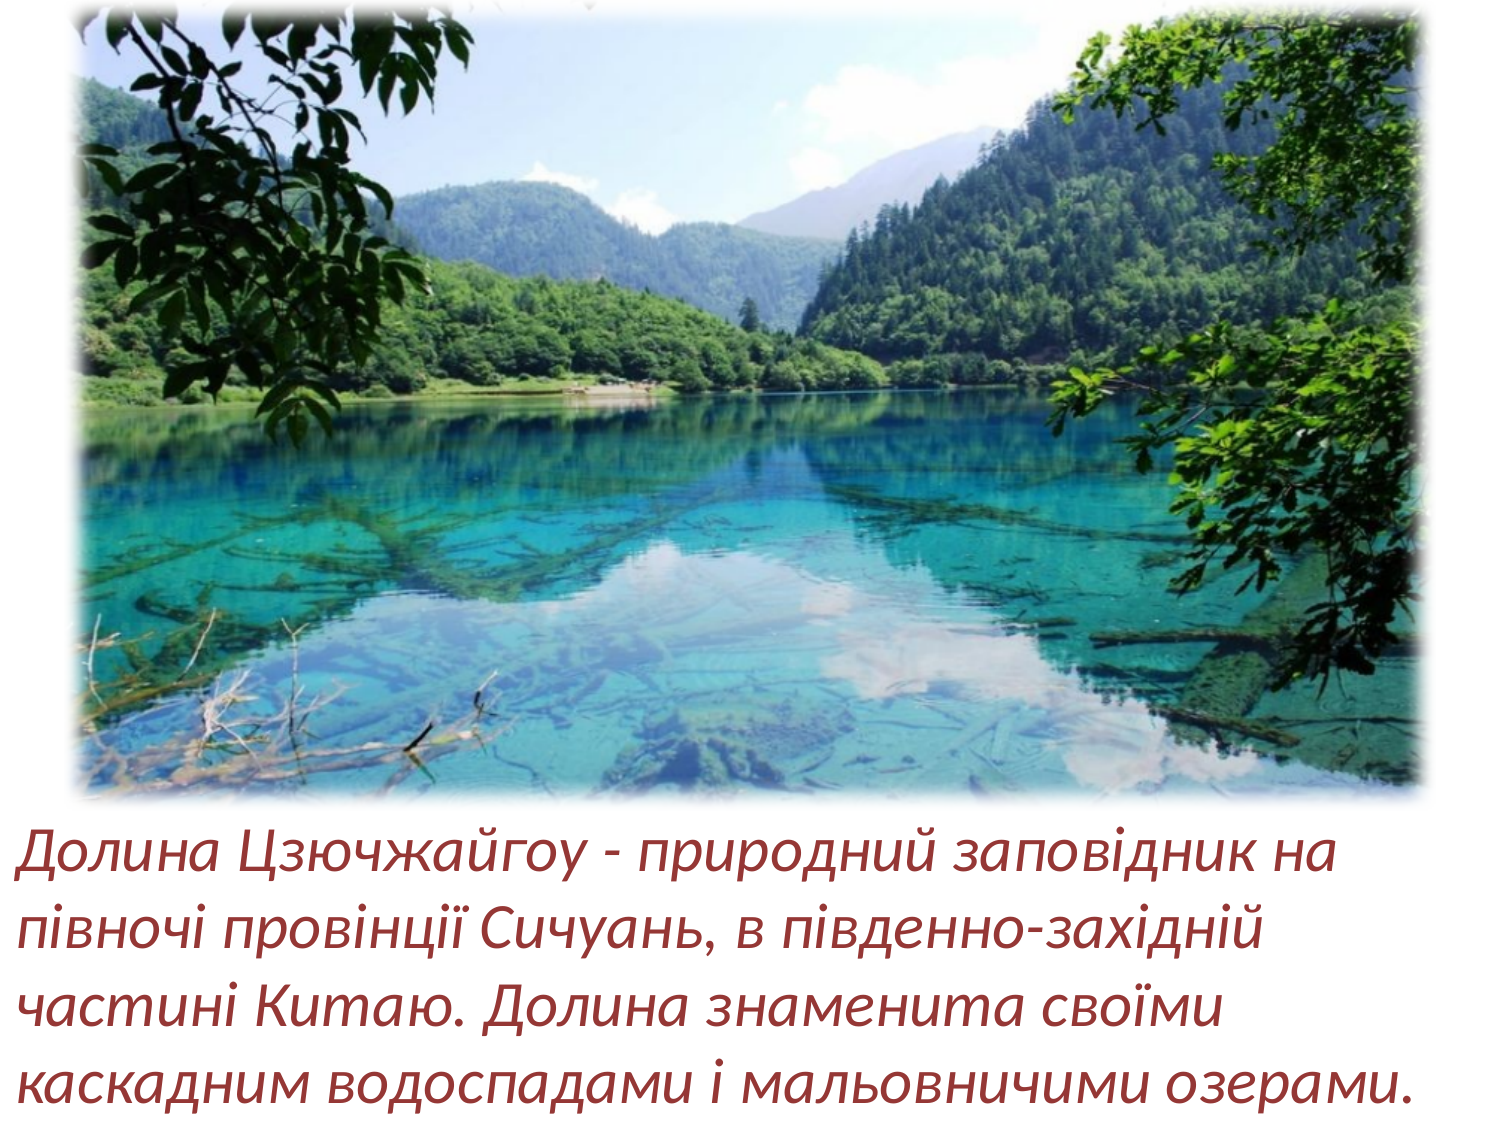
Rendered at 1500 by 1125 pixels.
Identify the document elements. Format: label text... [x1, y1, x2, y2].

picture [64, 0, 1436, 811]
list Долина Цзючжайгоу - природний заповідник на півночі провінції Сичуань, в південно-західній частині Китаю. Долина знаменита своїми каскадним водоспадами і мальовничими озерами. [0, 798, 1500, 1125]
